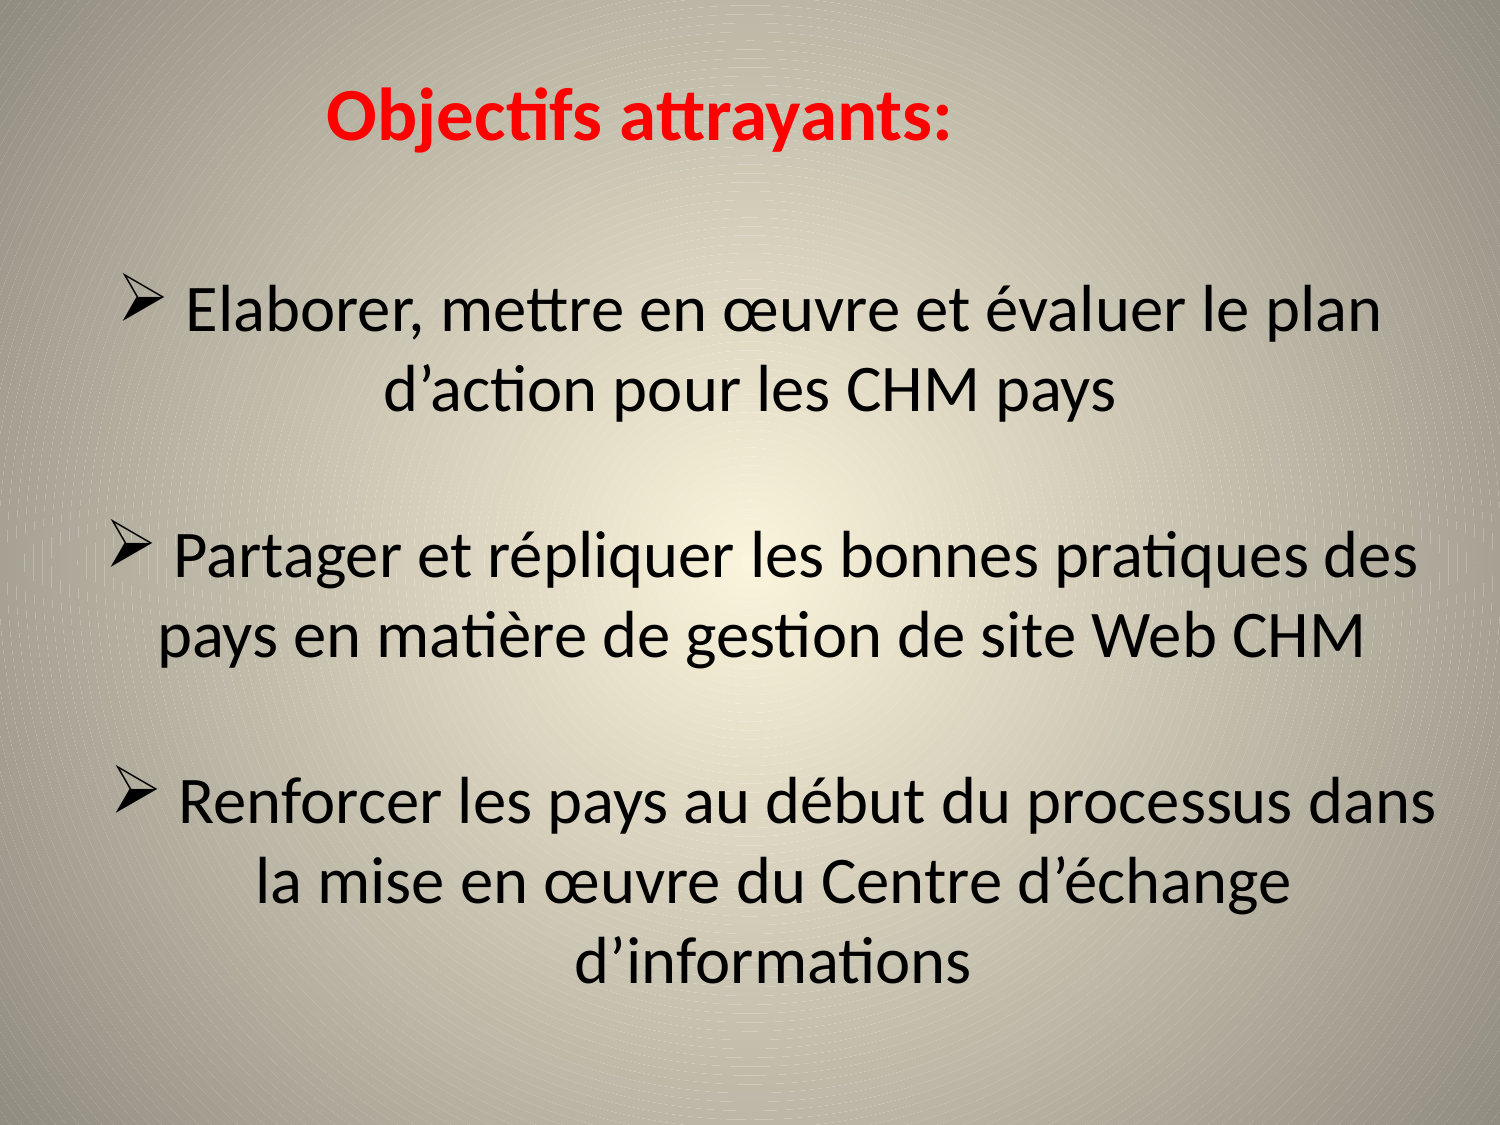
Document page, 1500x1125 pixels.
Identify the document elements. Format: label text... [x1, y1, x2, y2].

text_box Renforcer les pays au début du processus dans la mise en œuvre du Centre d’échange d’informations [70, 749, 1477, 1005]
text_box Elaborer, mettre en œuvre et évaluer le plan d’action pour les CHM pays [35, 257, 1465, 433]
text_box Objectifs attrayants: [222, 58, 1102, 164]
text_box Partager et répliquer les bonnes pratiques des pays en matière de gestion de site Web CHM [58, 503, 1465, 679]
